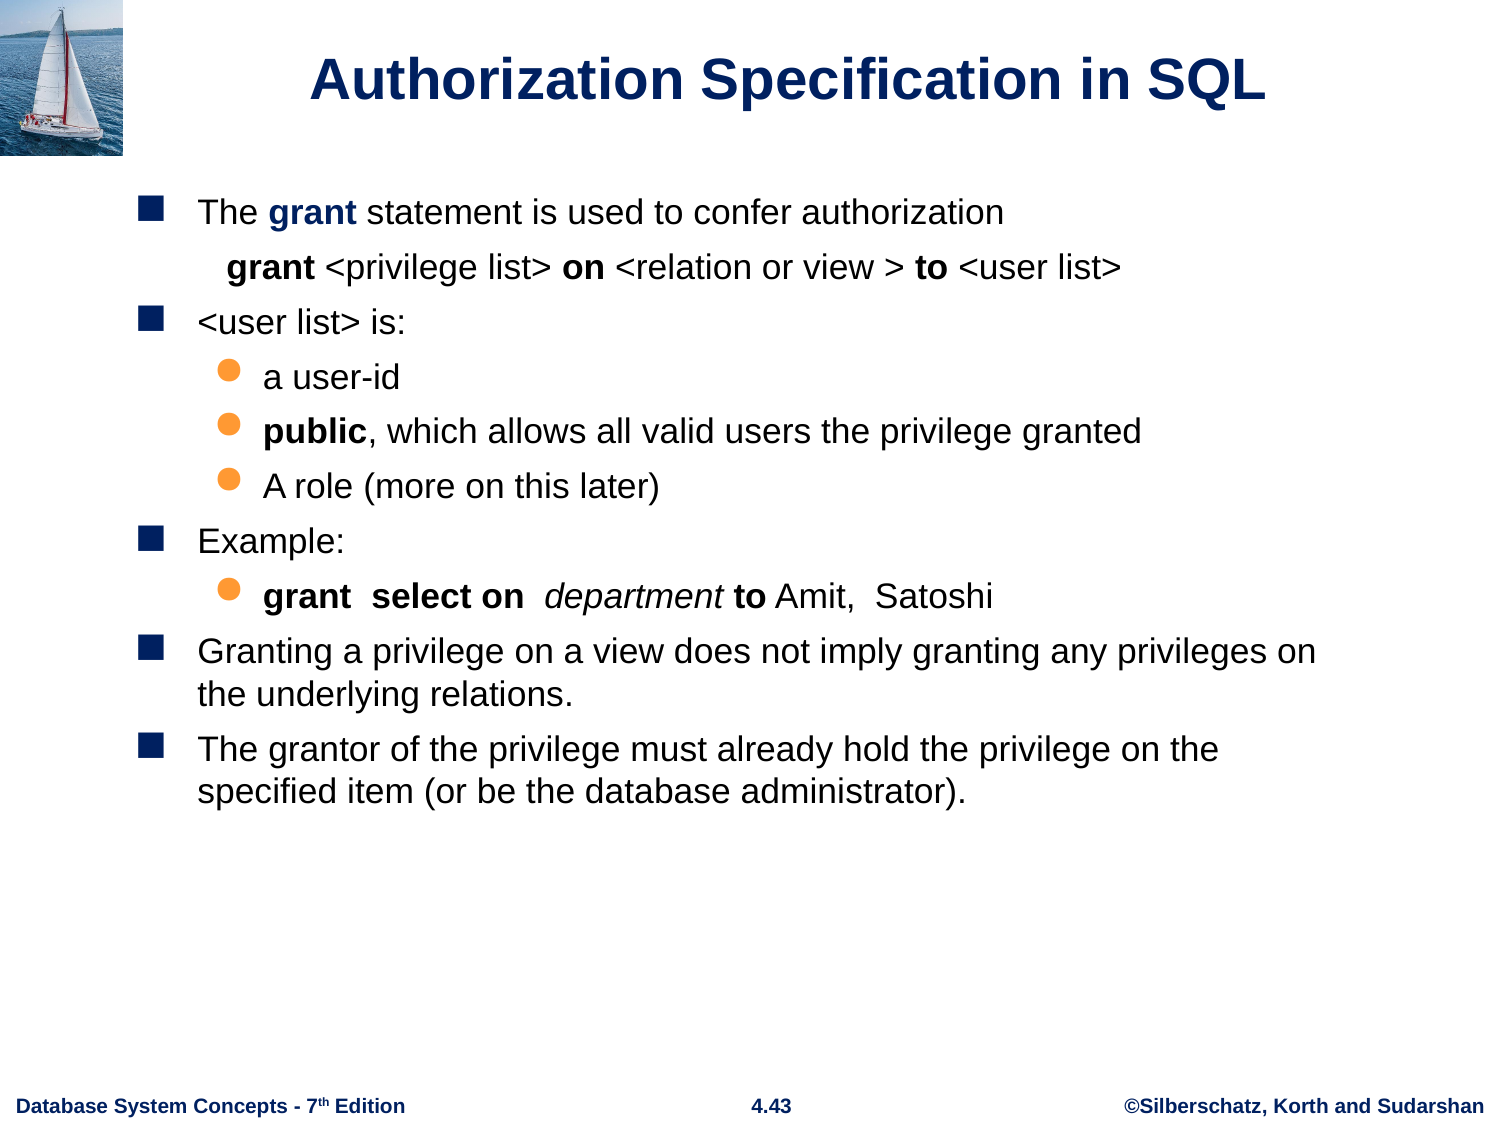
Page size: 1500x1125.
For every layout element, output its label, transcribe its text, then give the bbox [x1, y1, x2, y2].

list The grant statement is used to confer authorization grant <privilege list> on <relation or view > to <user list> <user list> is: a user-id public, which allows all valid users the privilege granted A role (more on this later) Example: grant select on department to Amit, Satoshi Granting a privilege on a view does not imply granting any privileges on the underlying relations. The grantor of the privilege must already hold the privilege on the specified item (or be the database administrator). [126, 181, 1375, 986]
title Authorization Specification in SQL [125, 18, 1452, 120]
picture [0, 0, 123, 156]
